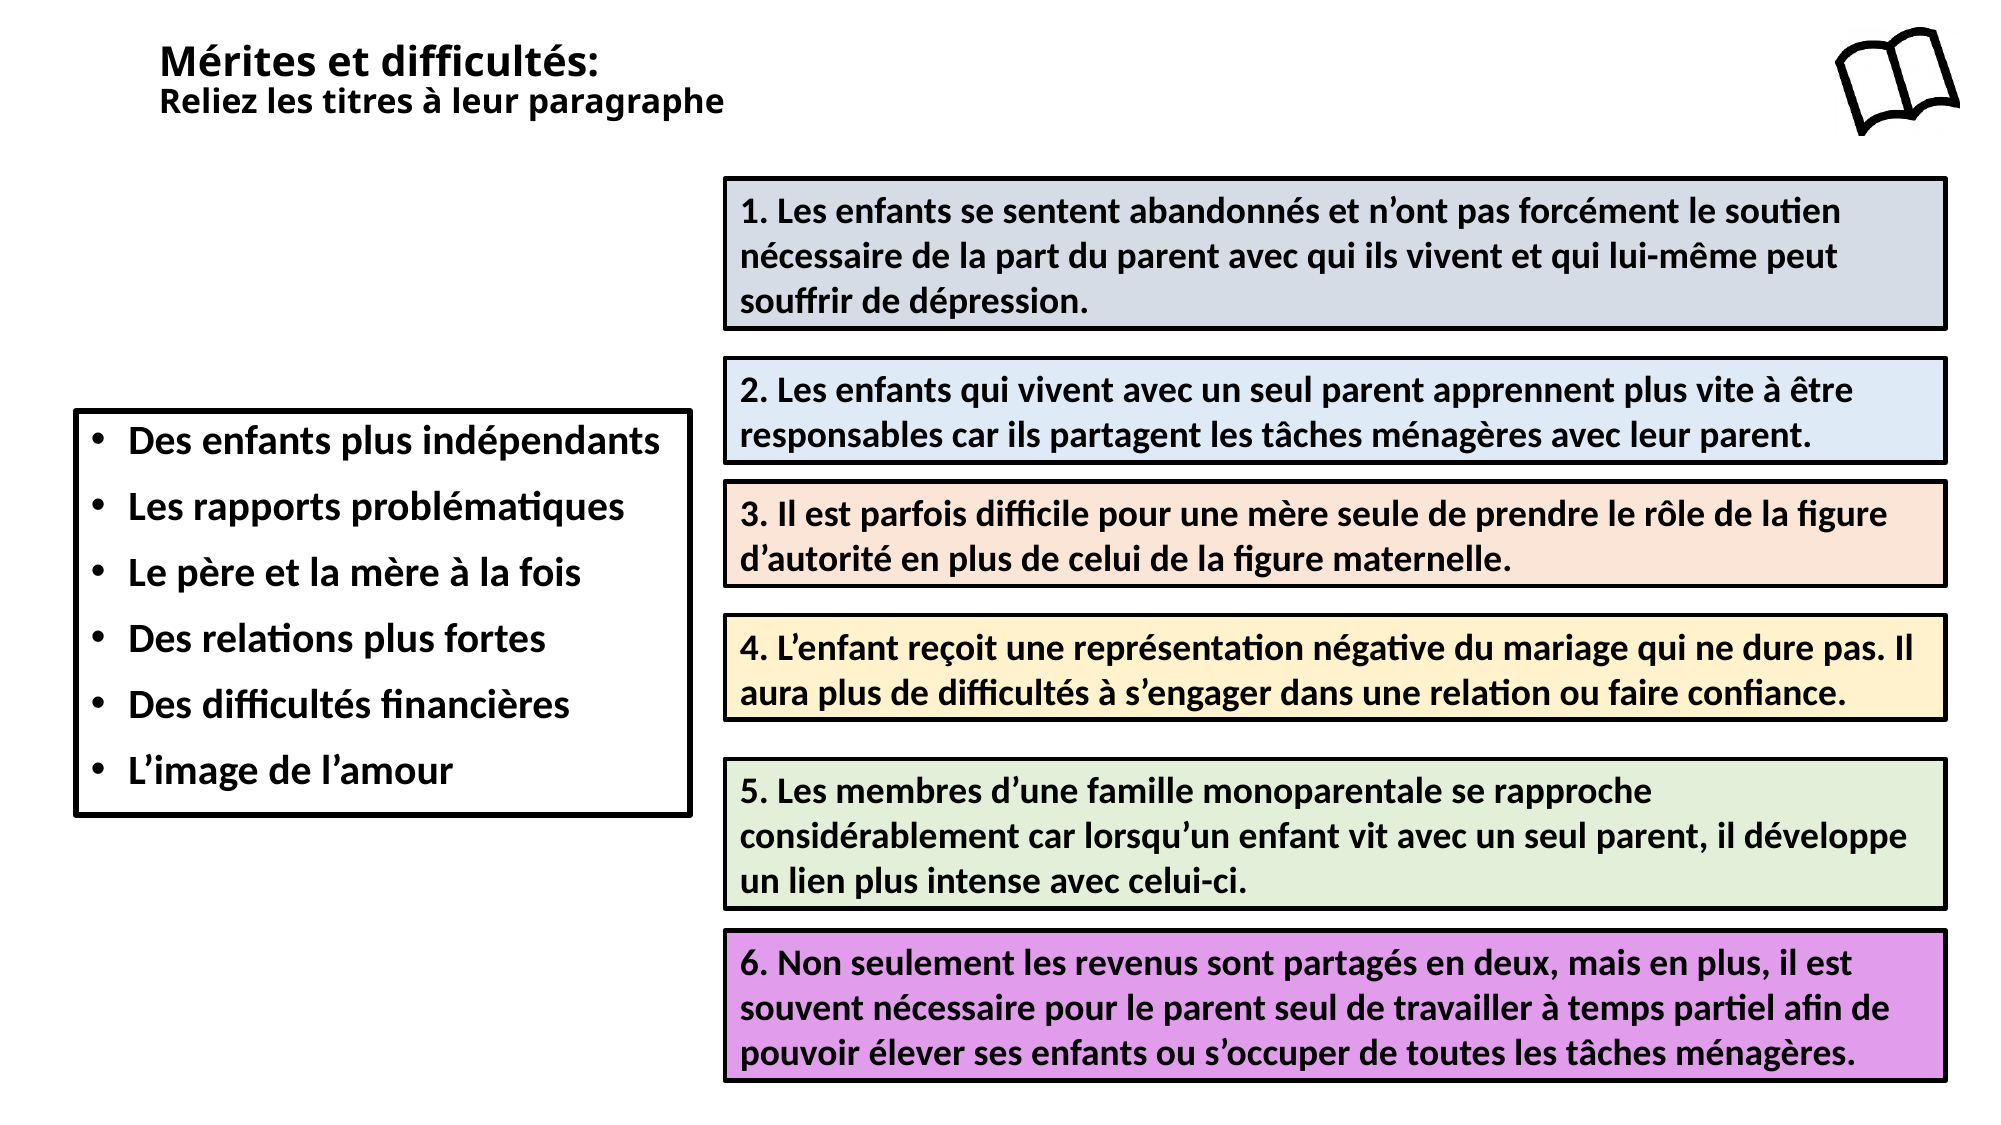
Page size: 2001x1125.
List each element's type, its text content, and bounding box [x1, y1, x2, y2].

text_box 5. Les membres d’une famille monoparentale se rapproche considérablement car lorsqu’un enfant vit avec un seul parent, il développe un lien plus intense avec celui-ci. [724, 758, 1946, 909]
text_box 4. L’enfant reçoit une représentation négative du mariage qui ne dure pas. Il aura plus de difficultés à s’engager dans une relation ou faire confiance. [724, 615, 1946, 720]
text_box 6. Non seulement les revenus sont partagés en deux, mais en plus, il est souvent nécessaire pour le parent seul de travailler à temps partiel afin de pouvoir élever ses enfants ou s’occuper de toutes les tâches ménagères. [724, 930, 1946, 1081]
list Des enfants plus indépendants Les rapports problématiques Le père et la mère à la fois Des relations plus fortes Des difficultés financières L’image de l’amour [75, 411, 691, 815]
text_box 2. Les enfants qui vivent avec un seul parent apprennent plus vite à être responsables car ils partagent les tâches ménagères avec leur parent. [724, 357, 1946, 463]
text_box 1. Les enfants se sentent abandonnés et n’ont pas forcément le soutien nécessaire de la part du parent avec qui ils vivent et qui lui-même peut souffrir de dépression. [724, 178, 1946, 329]
title Mérites et difficultés: Reliez les titres à leur paragraphe [143, 32, 1835, 129]
text_box 3. Il est parfois difficile pour une mère seule de prendre le rôle de la figure d’autorité en plus de celui de la figure maternelle. [724, 481, 1946, 586]
picture [1835, 27, 1960, 136]
